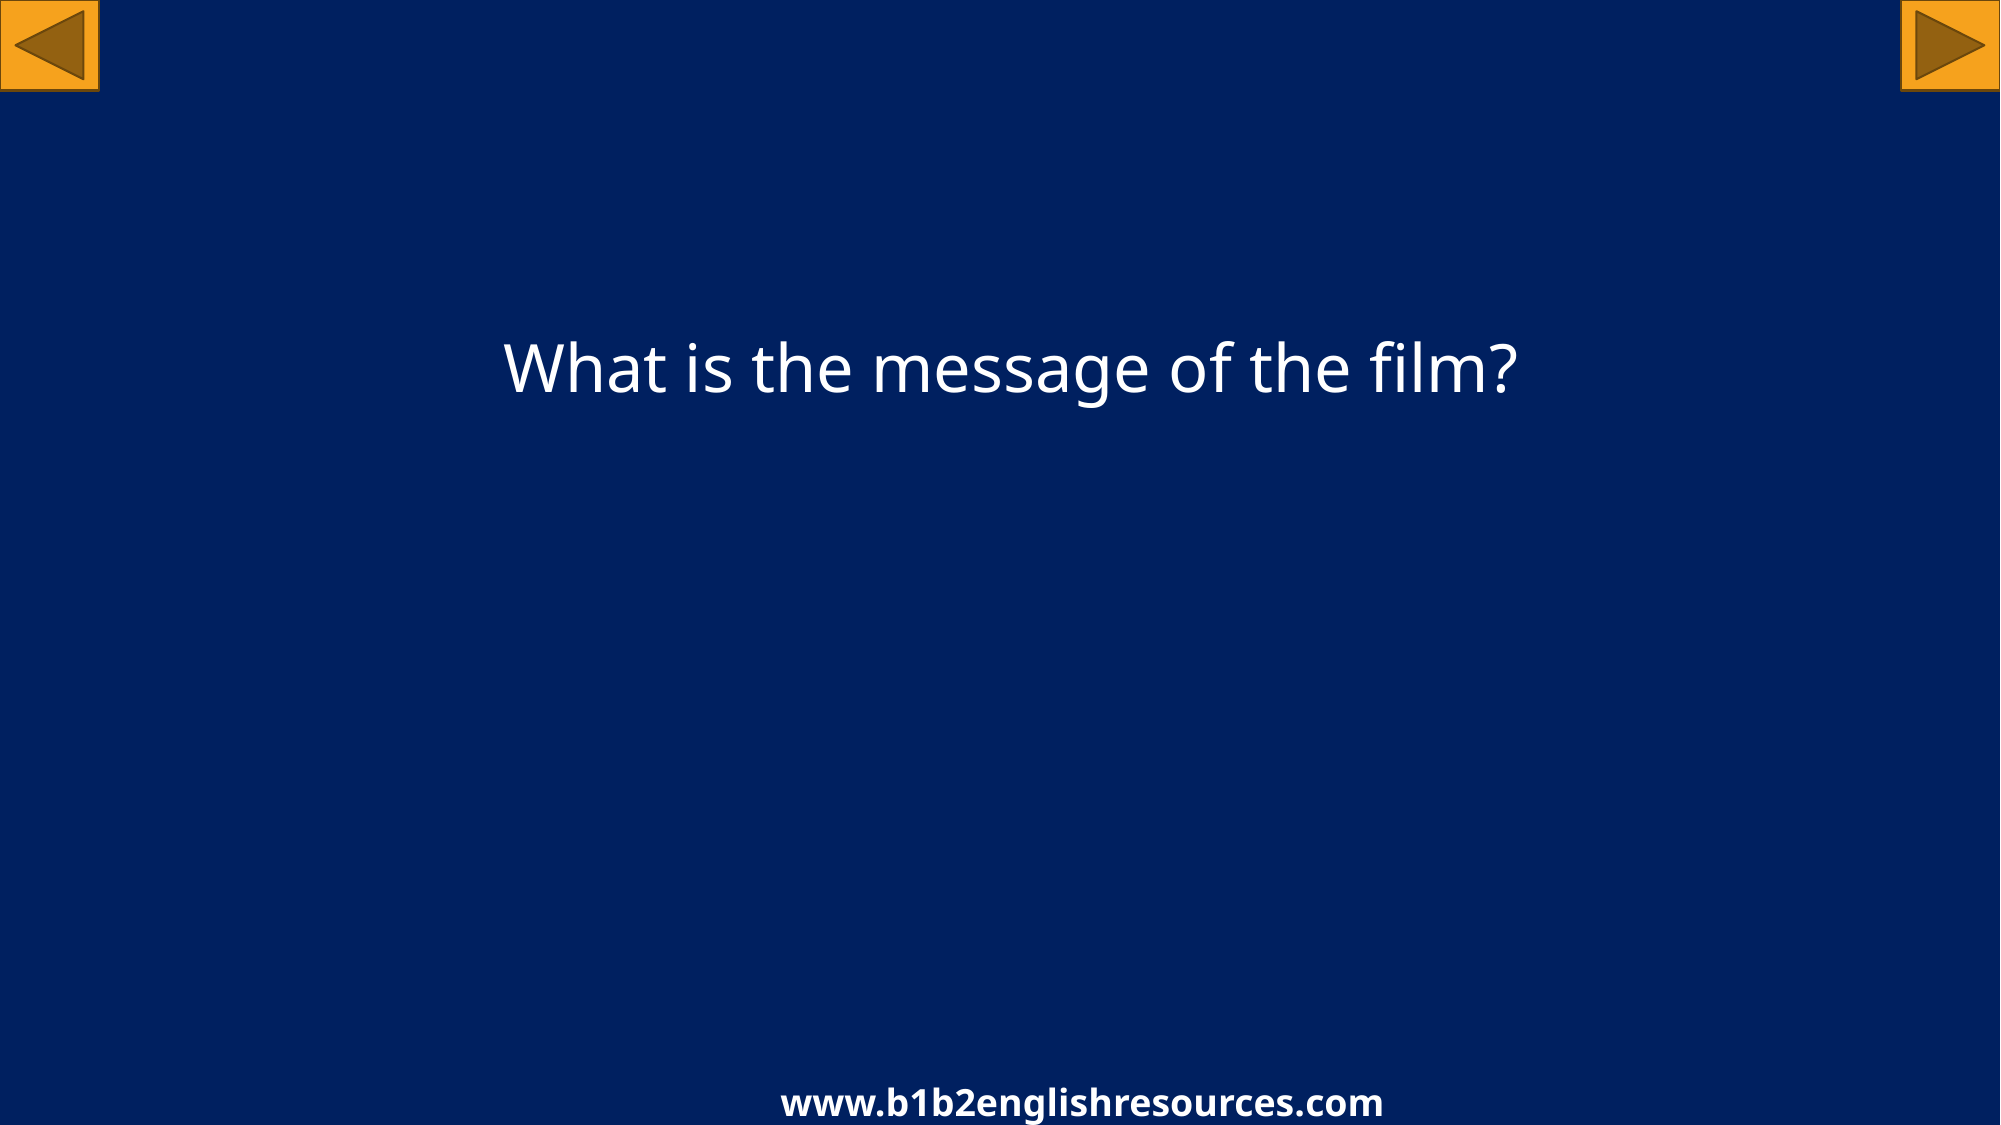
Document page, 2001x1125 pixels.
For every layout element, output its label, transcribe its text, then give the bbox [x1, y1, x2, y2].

text_box [0, 0, 100, 92]
subtitle What is the message of the film? [453, 317, 1570, 522]
text_box [1900, 0, 2000, 92]
